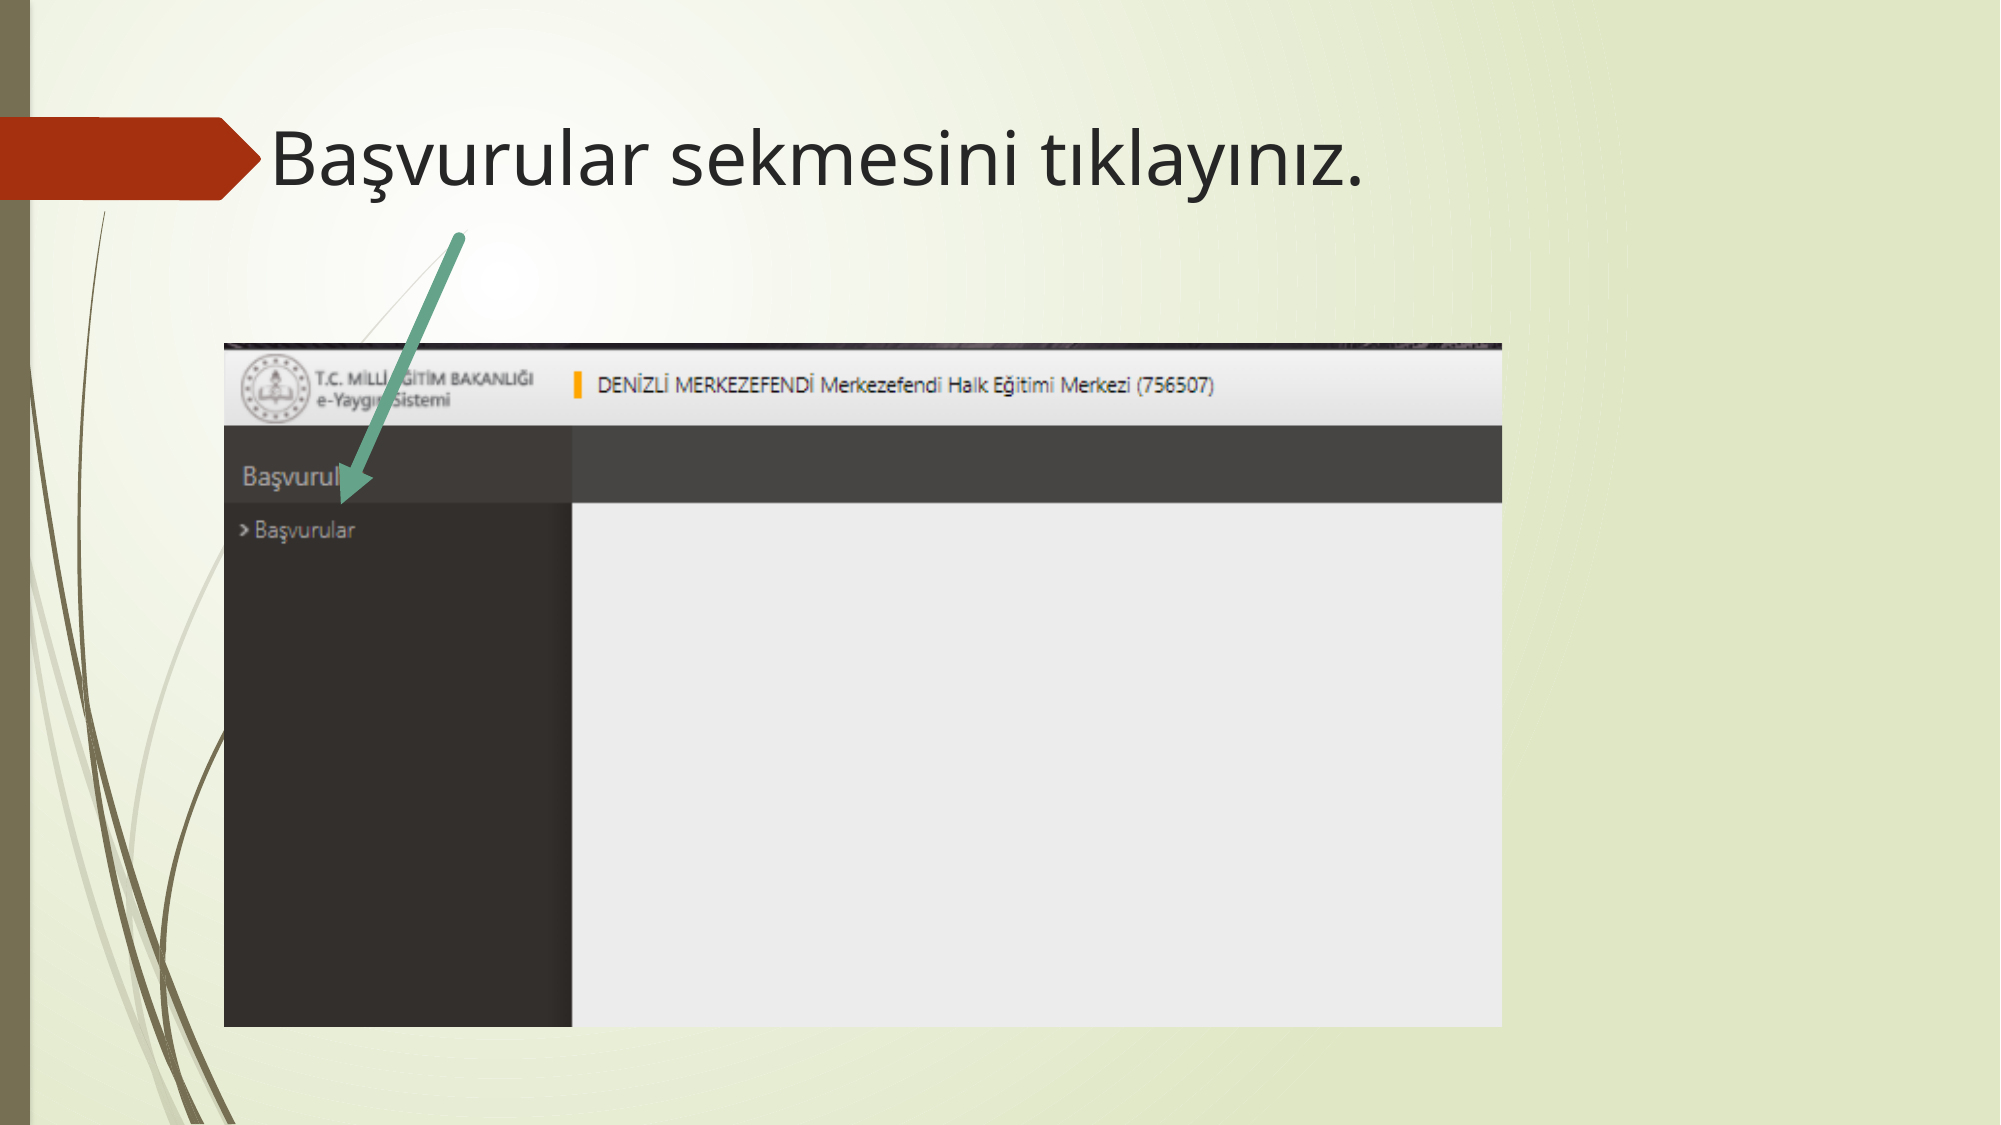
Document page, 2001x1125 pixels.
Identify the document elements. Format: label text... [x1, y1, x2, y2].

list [223, 342, 1503, 1028]
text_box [340, 238, 460, 505]
title Başvurular sekmesini tıklayınız. [254, 102, 1888, 313]
